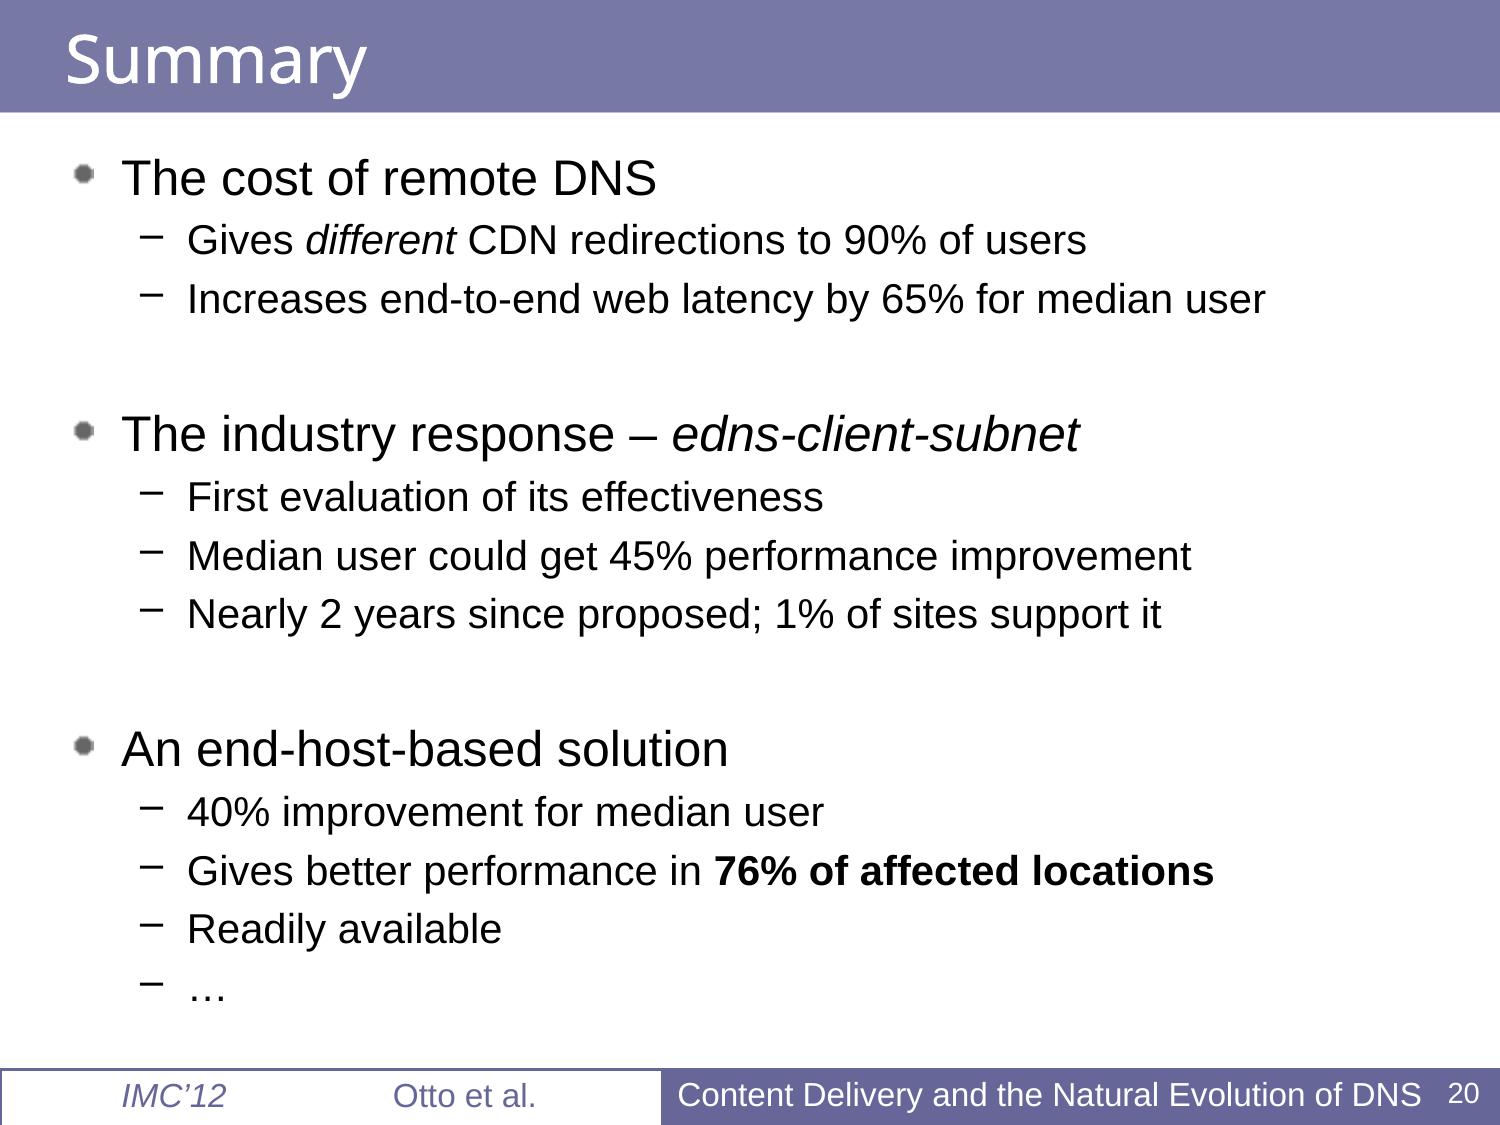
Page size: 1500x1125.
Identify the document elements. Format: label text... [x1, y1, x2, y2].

title Summary [49, 12, 1451, 101]
picture [65, 160, 94, 189]
list The cost of remote DNS Gives different CDN redirections to 90% of users Increases end-to-end web latency by 65% for median user The industry response – edns-client-subnet First evaluation of its effectiveness Median user could get 45% performance improvement Nearly 2 years since proposed; 1% of sites support it An end-host-based solution 40% improvement for median user Gives better performance in 76% of affected locations Readily available … [49, 137, 1451, 1038]
picture [65, 732, 94, 761]
picture [65, 417, 94, 446]
